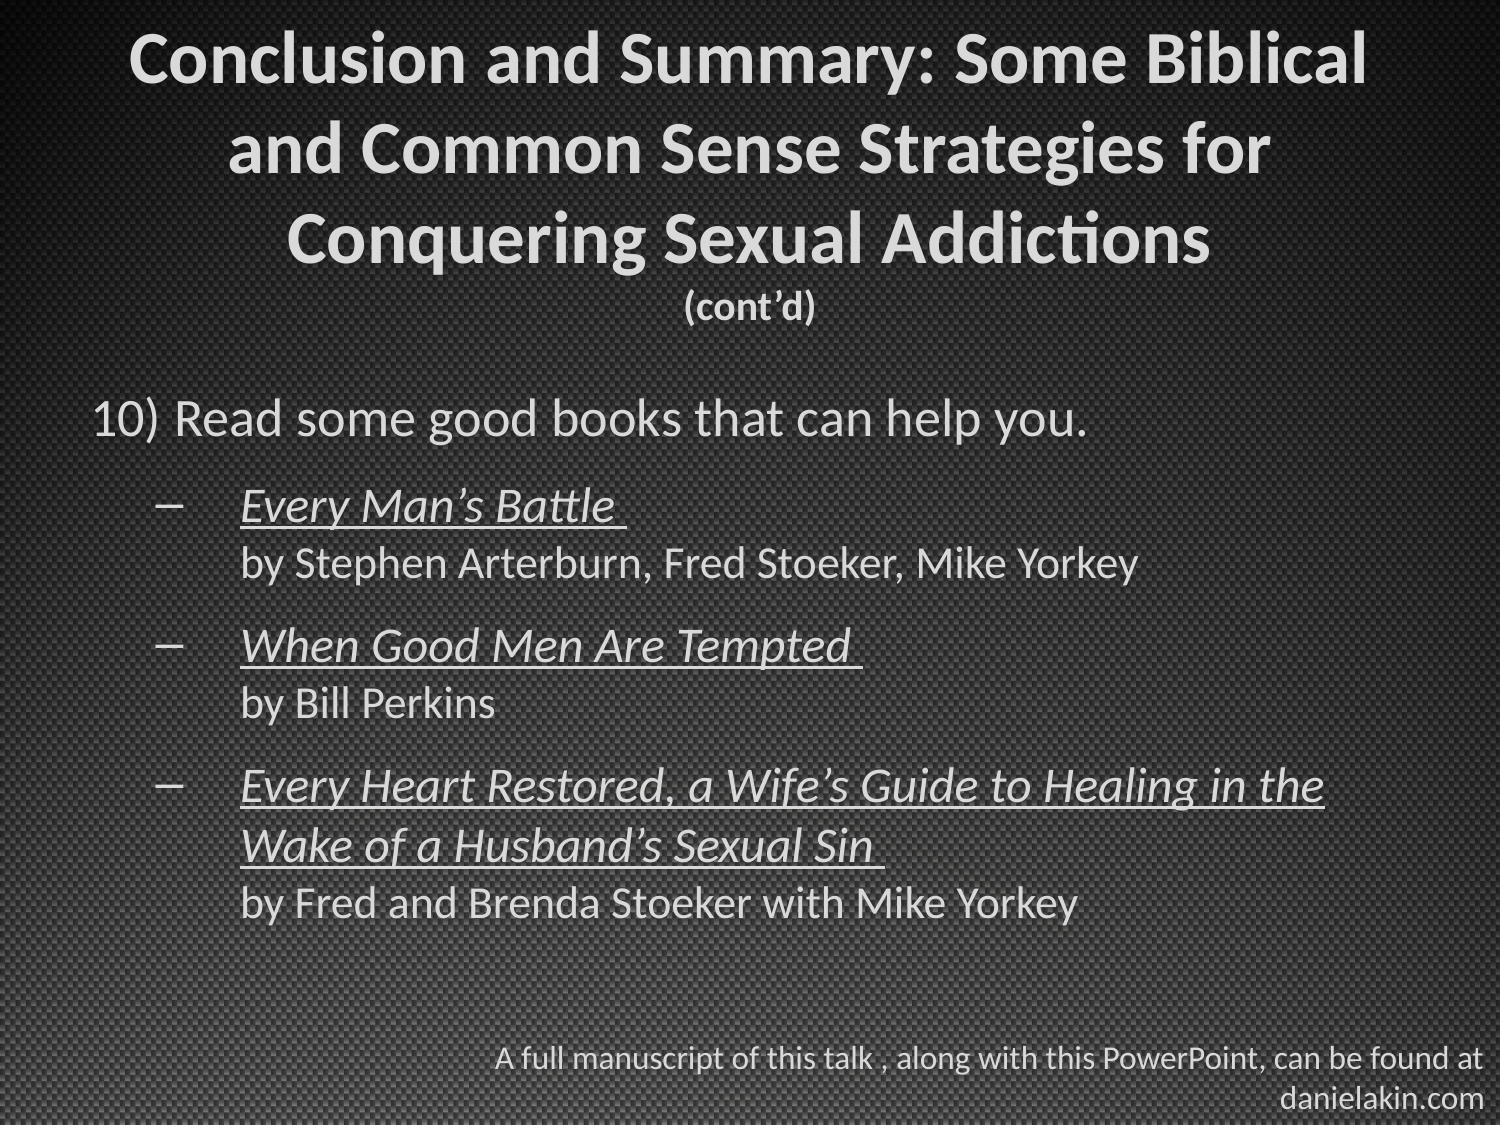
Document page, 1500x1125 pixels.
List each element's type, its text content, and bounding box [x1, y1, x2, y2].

picture [0, 0, 1500, 1125]
list Read some good books that can help you. Every Man’s Battle by Stephen Arterburn, Fred Stoeker, Mike Yorkey When Good Men Are Tempted by Bill Perkins Every Heart Restored, a Wife’s Guide to Healing in the Wake of a Husband’s Sexual Sin by Fred and Brenda Stoeker with Mike Yorkey [75, 375, 1425, 1125]
title Conclusion and Summary: Some Biblical and Common Sense Strategies for Conquering Sexual Addictions (cont’d) [75, 75, 1425, 263]
text_box A full manuscript of this talk , along with this PowerPoint, can be found at danielakin.com [200, 1029, 1500, 1124]
